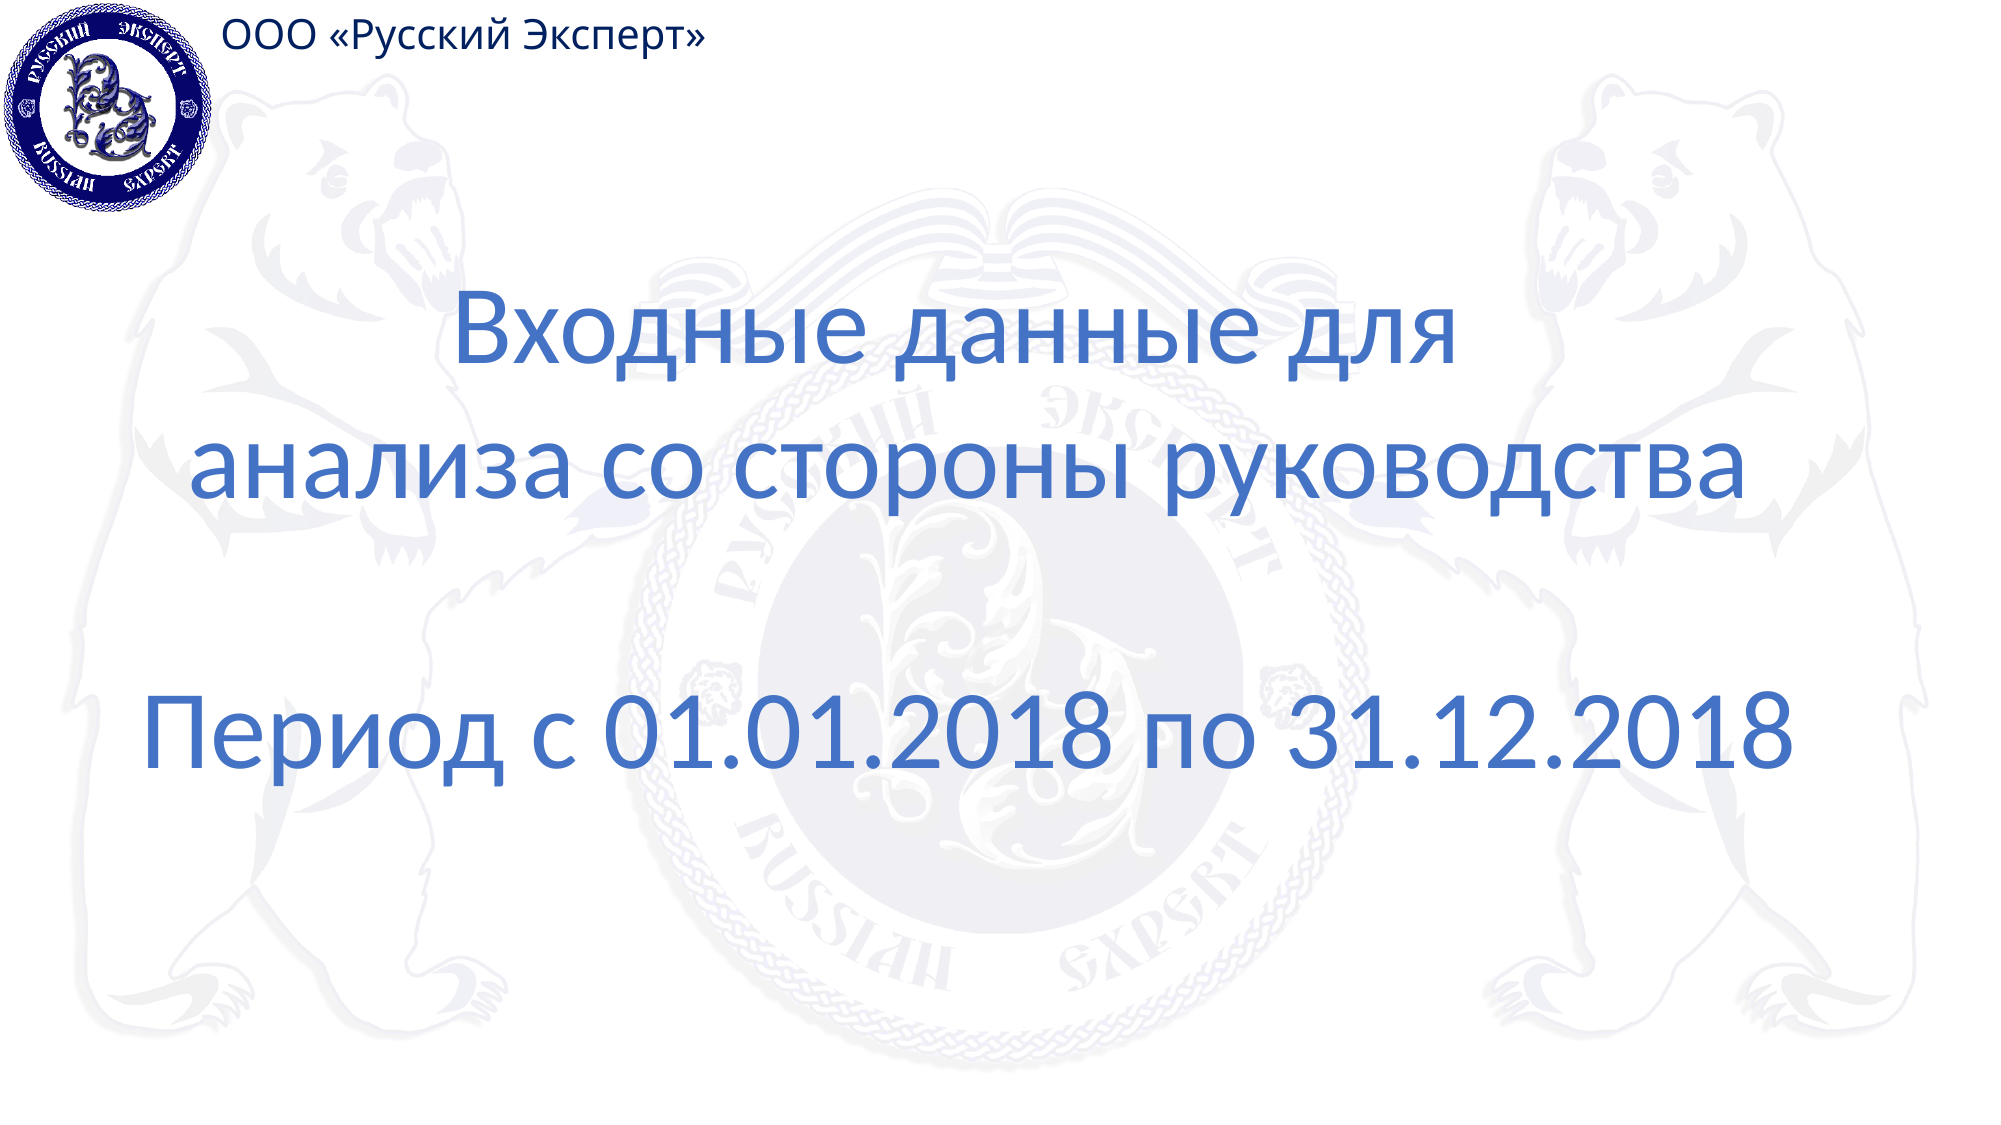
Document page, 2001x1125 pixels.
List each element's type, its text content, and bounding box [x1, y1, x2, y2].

picture [0, 0, 214, 216]
text_box Входные данные для анализа со стороны руководства Период с 01.01.2018 по 31.12.2018 [125, 243, 1814, 799]
